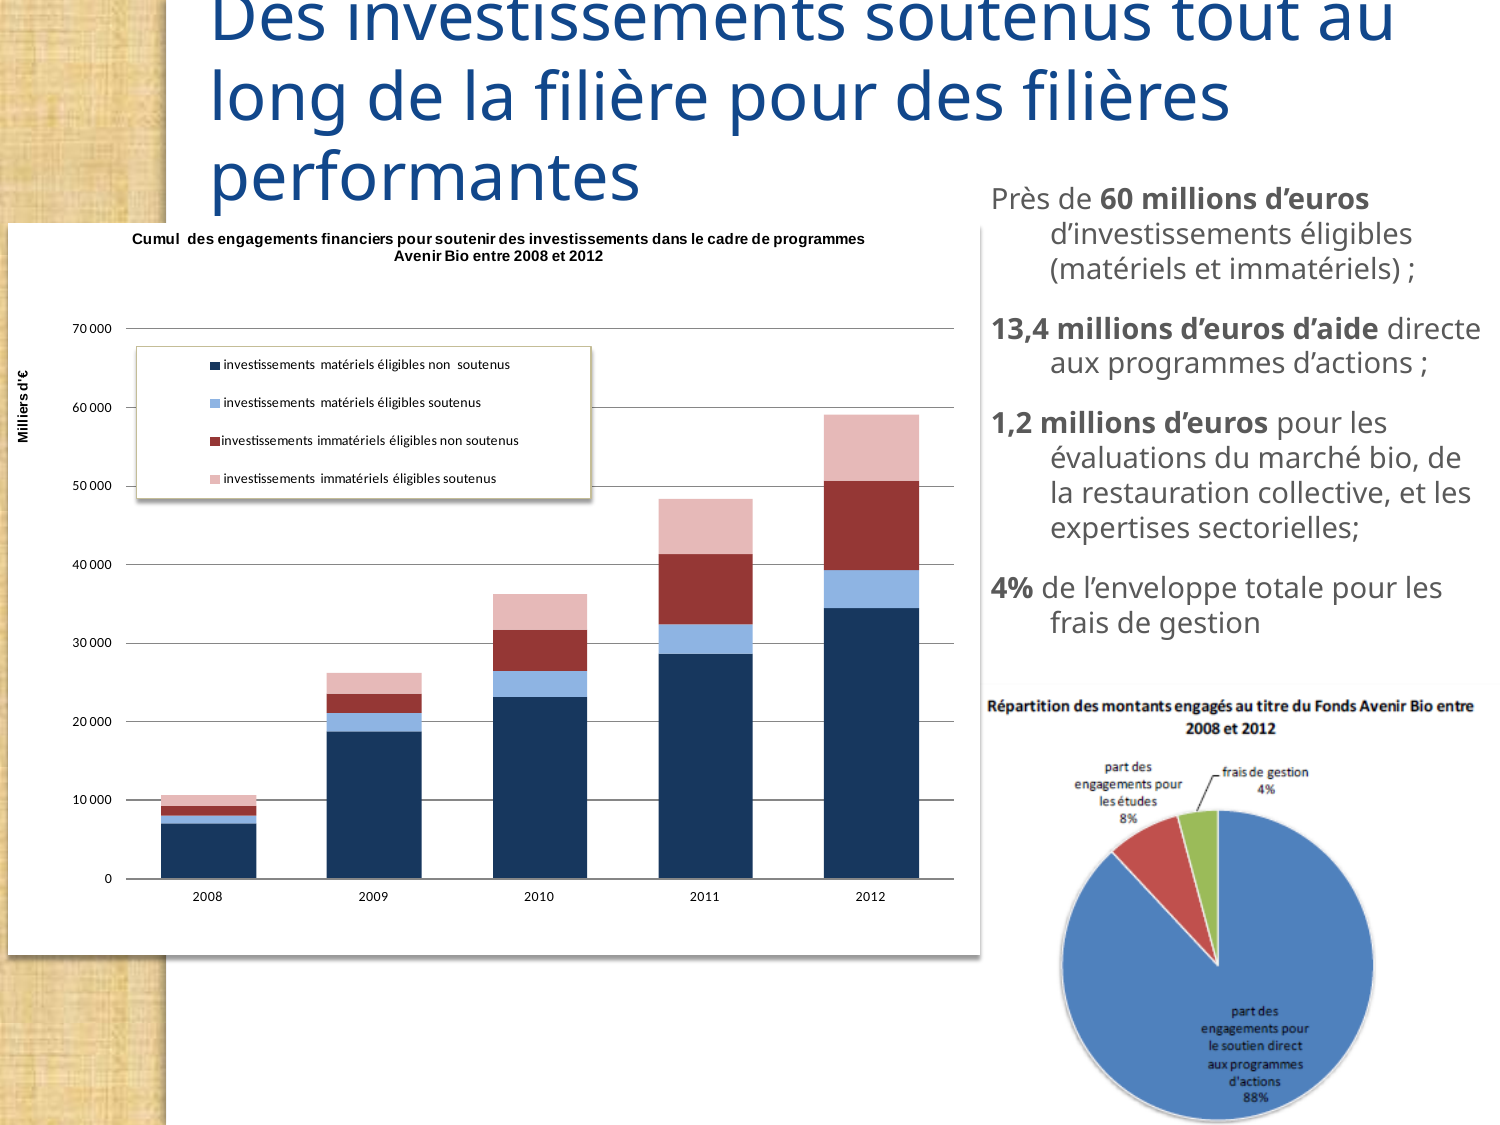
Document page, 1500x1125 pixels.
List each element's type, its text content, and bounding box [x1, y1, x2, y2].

picture [0, 0, 1500, 1125]
text_box Près de 60 millions d’euros d’investissements éligibles (matériels et immatériels) ; 13,4 millions d’euros d’aide directe aux programmes d’actions ; 1,2 millions d’euros pour les évaluations du marché bio, de la restauration collective, et les expertises sectorielles; 4% de l’enveloppe totale pour les frais de gestion [903, 172, 1500, 682]
title Des investissements soutenus tout au long de la filière pour des filières performantes [194, 30, 1471, 157]
